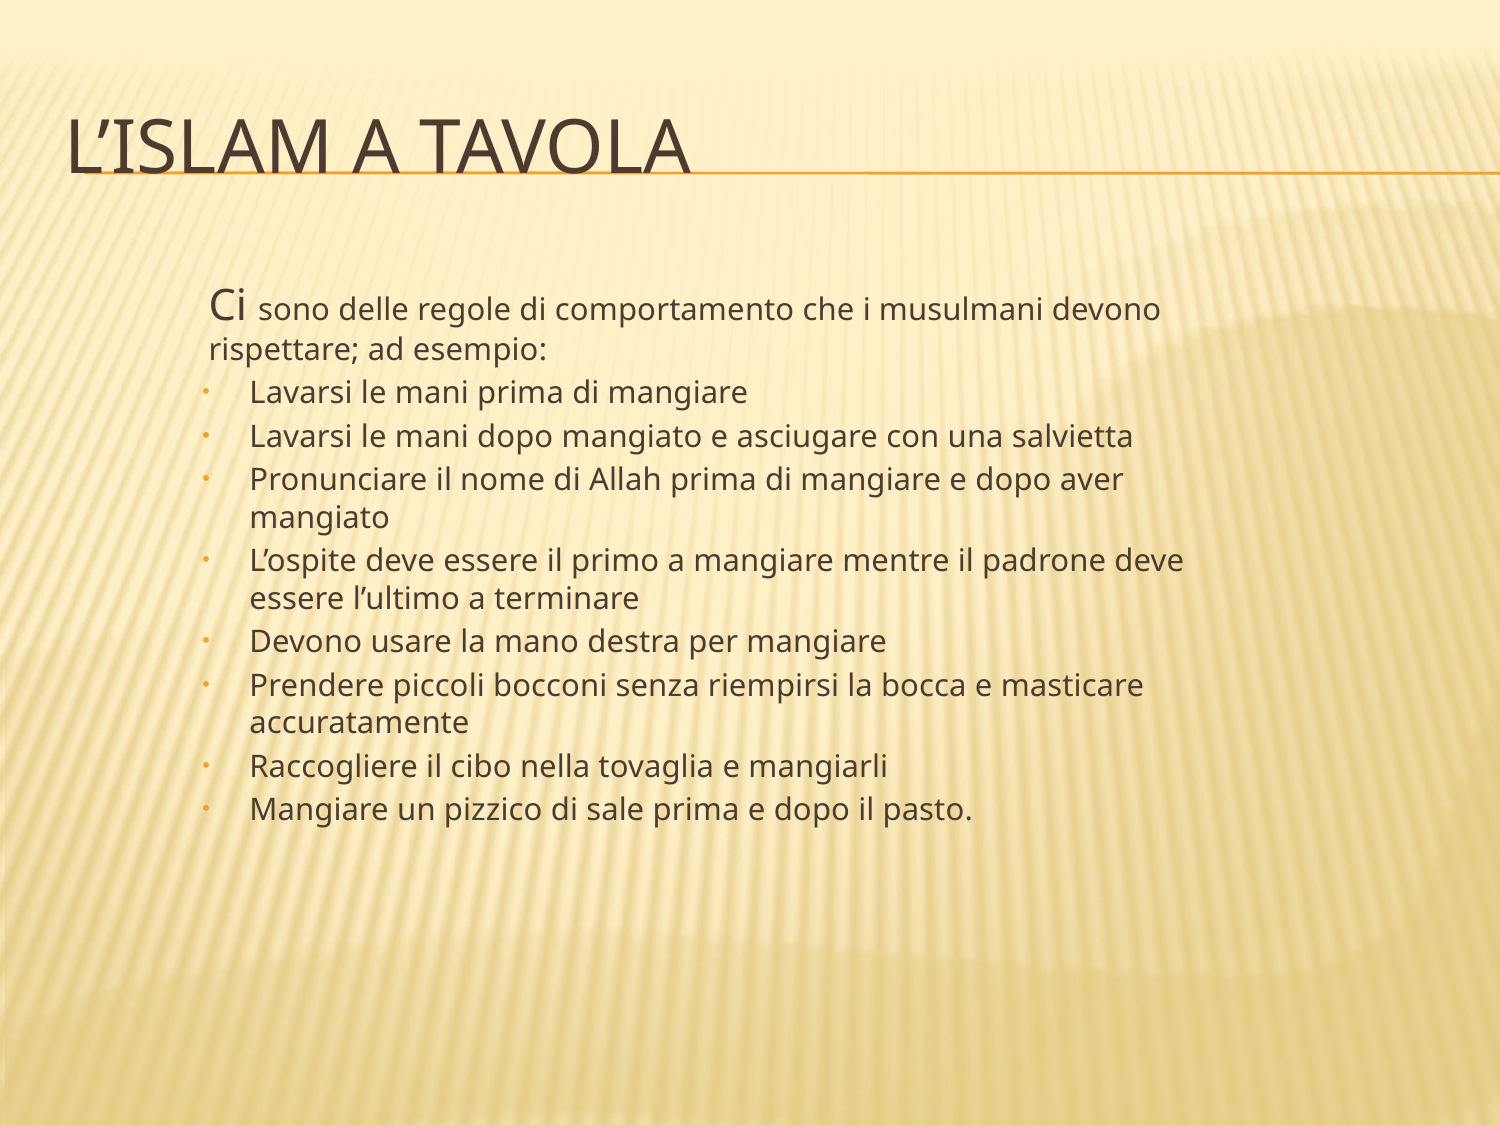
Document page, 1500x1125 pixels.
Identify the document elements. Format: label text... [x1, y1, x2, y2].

list Ci sono delle regole di comportamento che i musulmani devono rispettare; ad esempio: Lavarsi le mani prima di mangiare Lavarsi le mani dopo mangiato e asciugare con una salvietta Pronunciare il nome di Allah prima di mangiare e dopo aver mangiato L’ospite deve essere il primo a mangiare mentre il padrone deve essere l’ultimo a terminare Devono usare la mano destra per mangiare Prendere piccoli bocconi senza riempirsi la bocca e masticare accuratamente Raccogliere il cibo nella tovaglia e mangiarli Mangiare un pizzico di sale prima e dopo il pasto. [187, 269, 1238, 840]
title L’ISLAM A TAVOLA [50, 75, 1475, 213]
